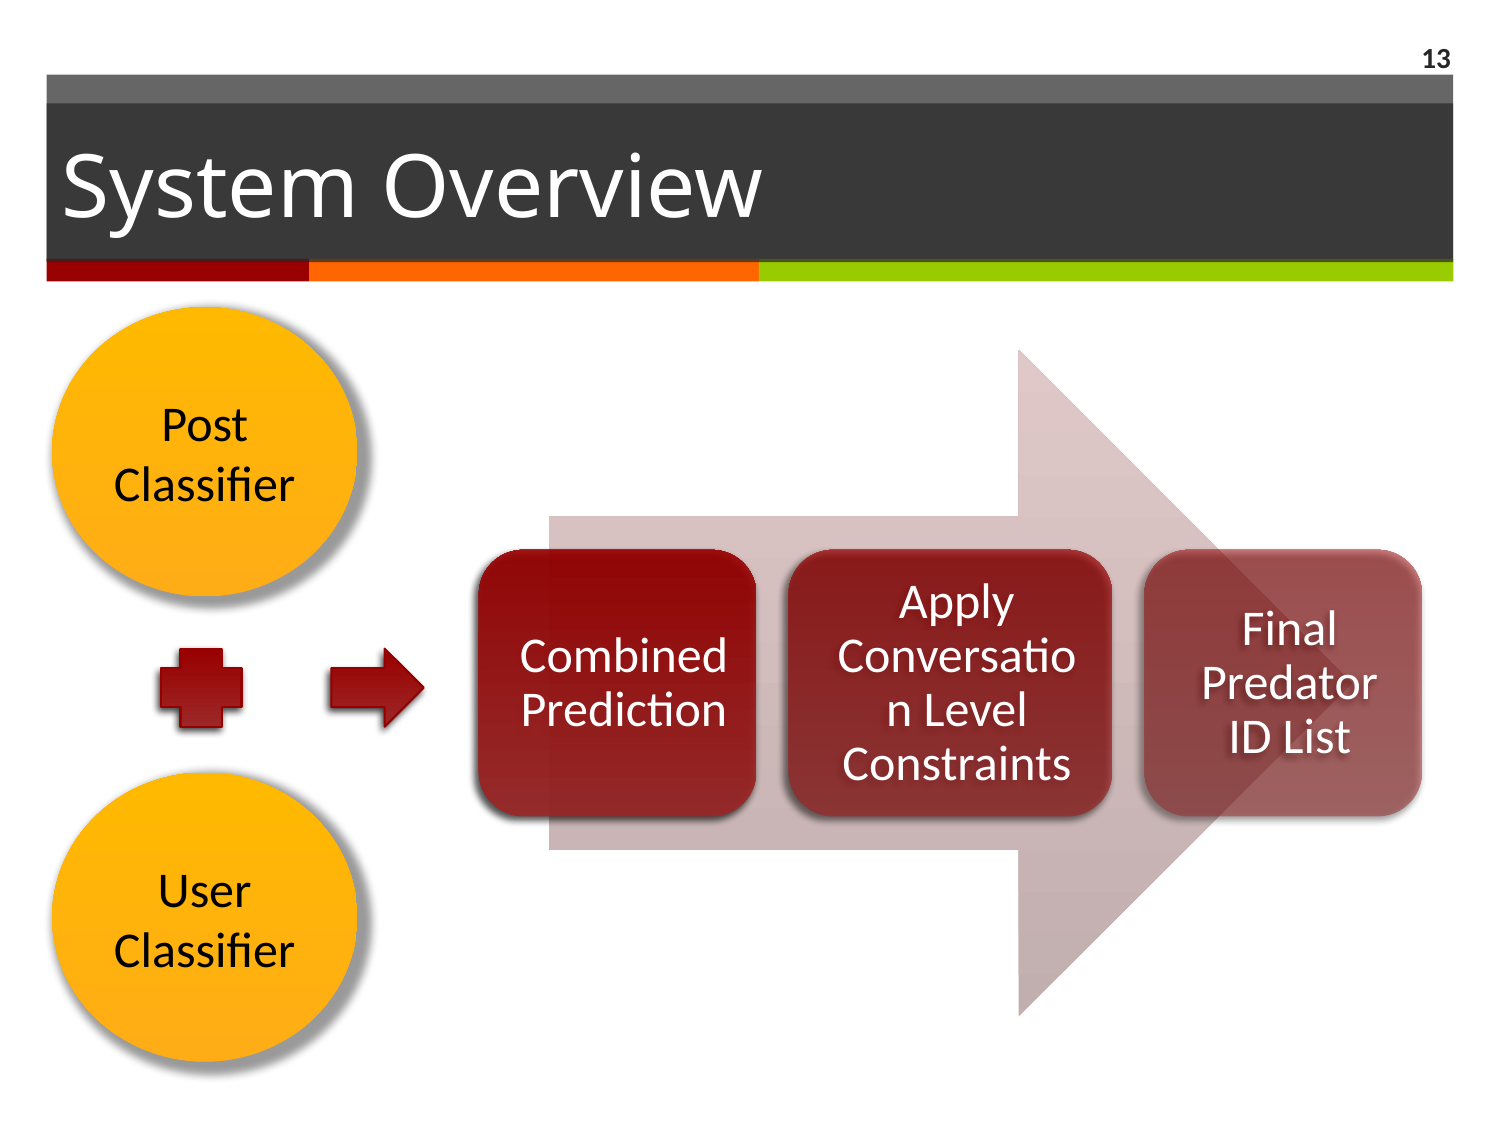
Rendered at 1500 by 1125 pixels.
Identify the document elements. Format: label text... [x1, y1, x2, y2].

title System Overview [46, 103, 1454, 263]
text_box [477, 349, 1424, 1018]
slide_number 12 [1362, 27, 1466, 87]
text_box [330, 647, 425, 728]
text_box [160, 648, 243, 728]
text_box Post Classifier [52, 307, 358, 597]
text_box User Classifier [52, 772, 358, 1062]
